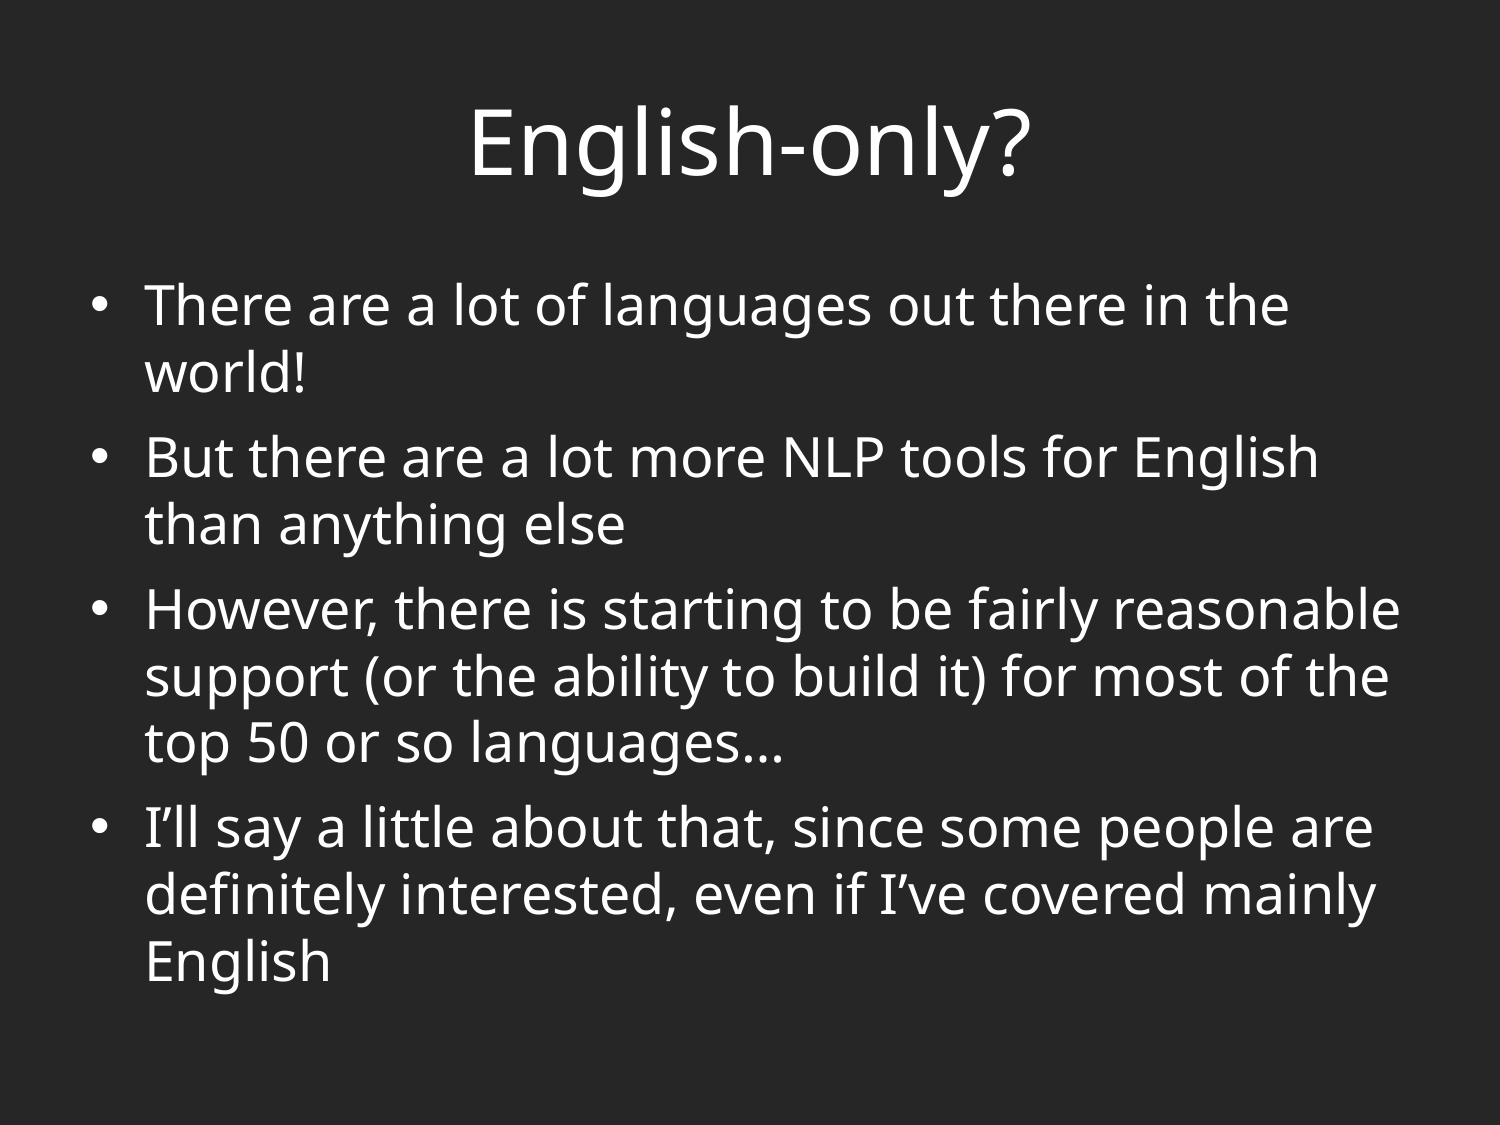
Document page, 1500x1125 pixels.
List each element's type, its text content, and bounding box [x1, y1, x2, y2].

title English-only? [75, 45, 1425, 233]
list There are a lot of languages out there in the world! But there are a lot more NLP tools for English than anything else However, there is starting to be fairly reasonable support (or the ability to build it) for most of the top 50 or so languages… I’ll say a little about that, since some people are definitely interested, even if I’ve covered mainly English [75, 262, 1425, 1005]
